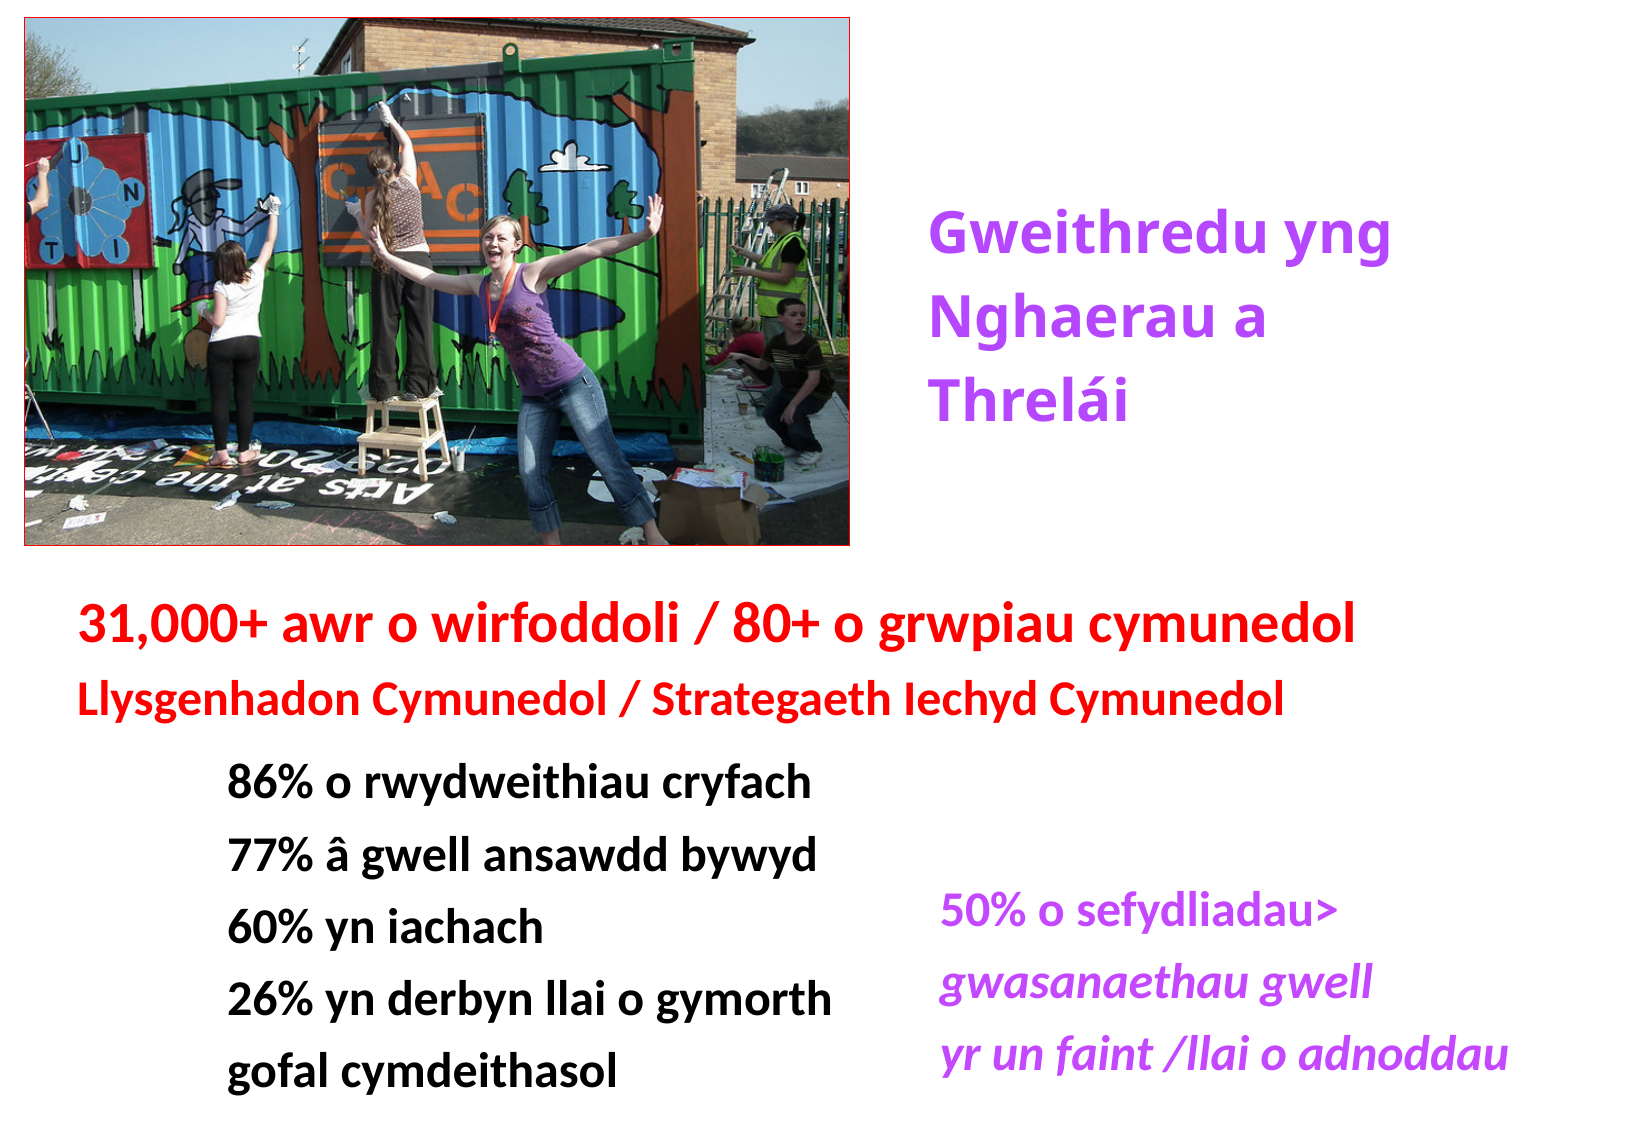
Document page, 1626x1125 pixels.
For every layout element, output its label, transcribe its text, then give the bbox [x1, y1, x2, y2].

text_box 31,000+ awr o wirfoddoli / 80+ o grwpiau cymunedol Llysgenhadon Cymunedol / Strategaeth Iechyd Cymunedol 86% o rwydweithiau cryfach 77% â gwell ansawdd bywyd 60% yn iachach 26% yn derbyn llai o gymorth gofal cymdeithasol [62, 562, 1593, 1106]
text_box 50% o sefydliadau> gwasanaethau gwell yr un faint /llai o adnoddau [924, 856, 1575, 1125]
text_box Gweithredu yng Nghaerau a Threlái [912, 173, 1425, 441]
picture [24, 16, 851, 547]
